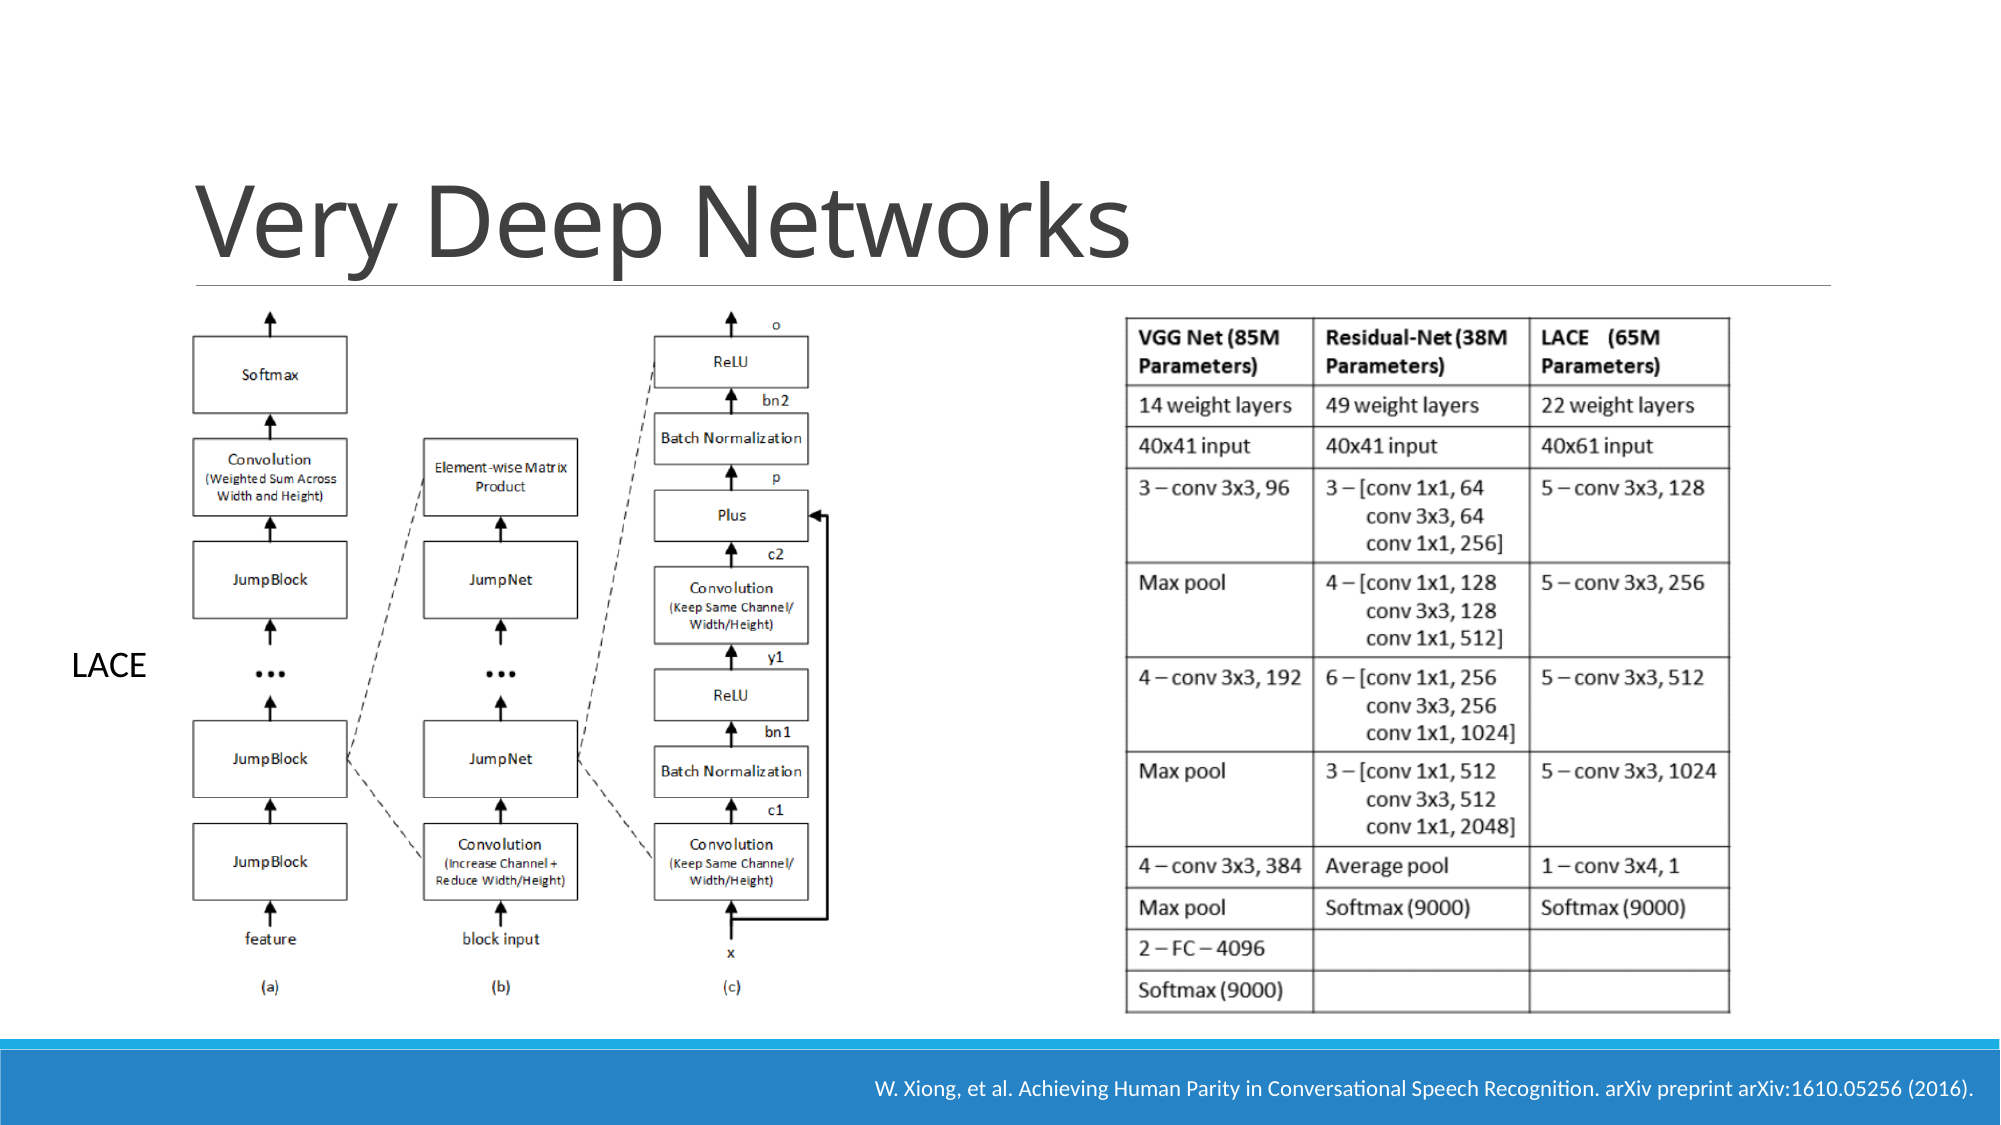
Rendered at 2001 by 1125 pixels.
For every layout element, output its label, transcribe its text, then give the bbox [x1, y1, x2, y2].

picture [179, 302, 844, 1008]
text_box LACE [56, 632, 163, 693]
text_box W. Xiong, et al. Achieving Human Parity in Conversational Speech Recognition. arXiv preprint arXiv:1610.05256 (2016). [860, 1065, 1997, 1108]
picture [1119, 313, 1737, 1023]
title Very Deep Networks [180, 47, 1830, 285]
